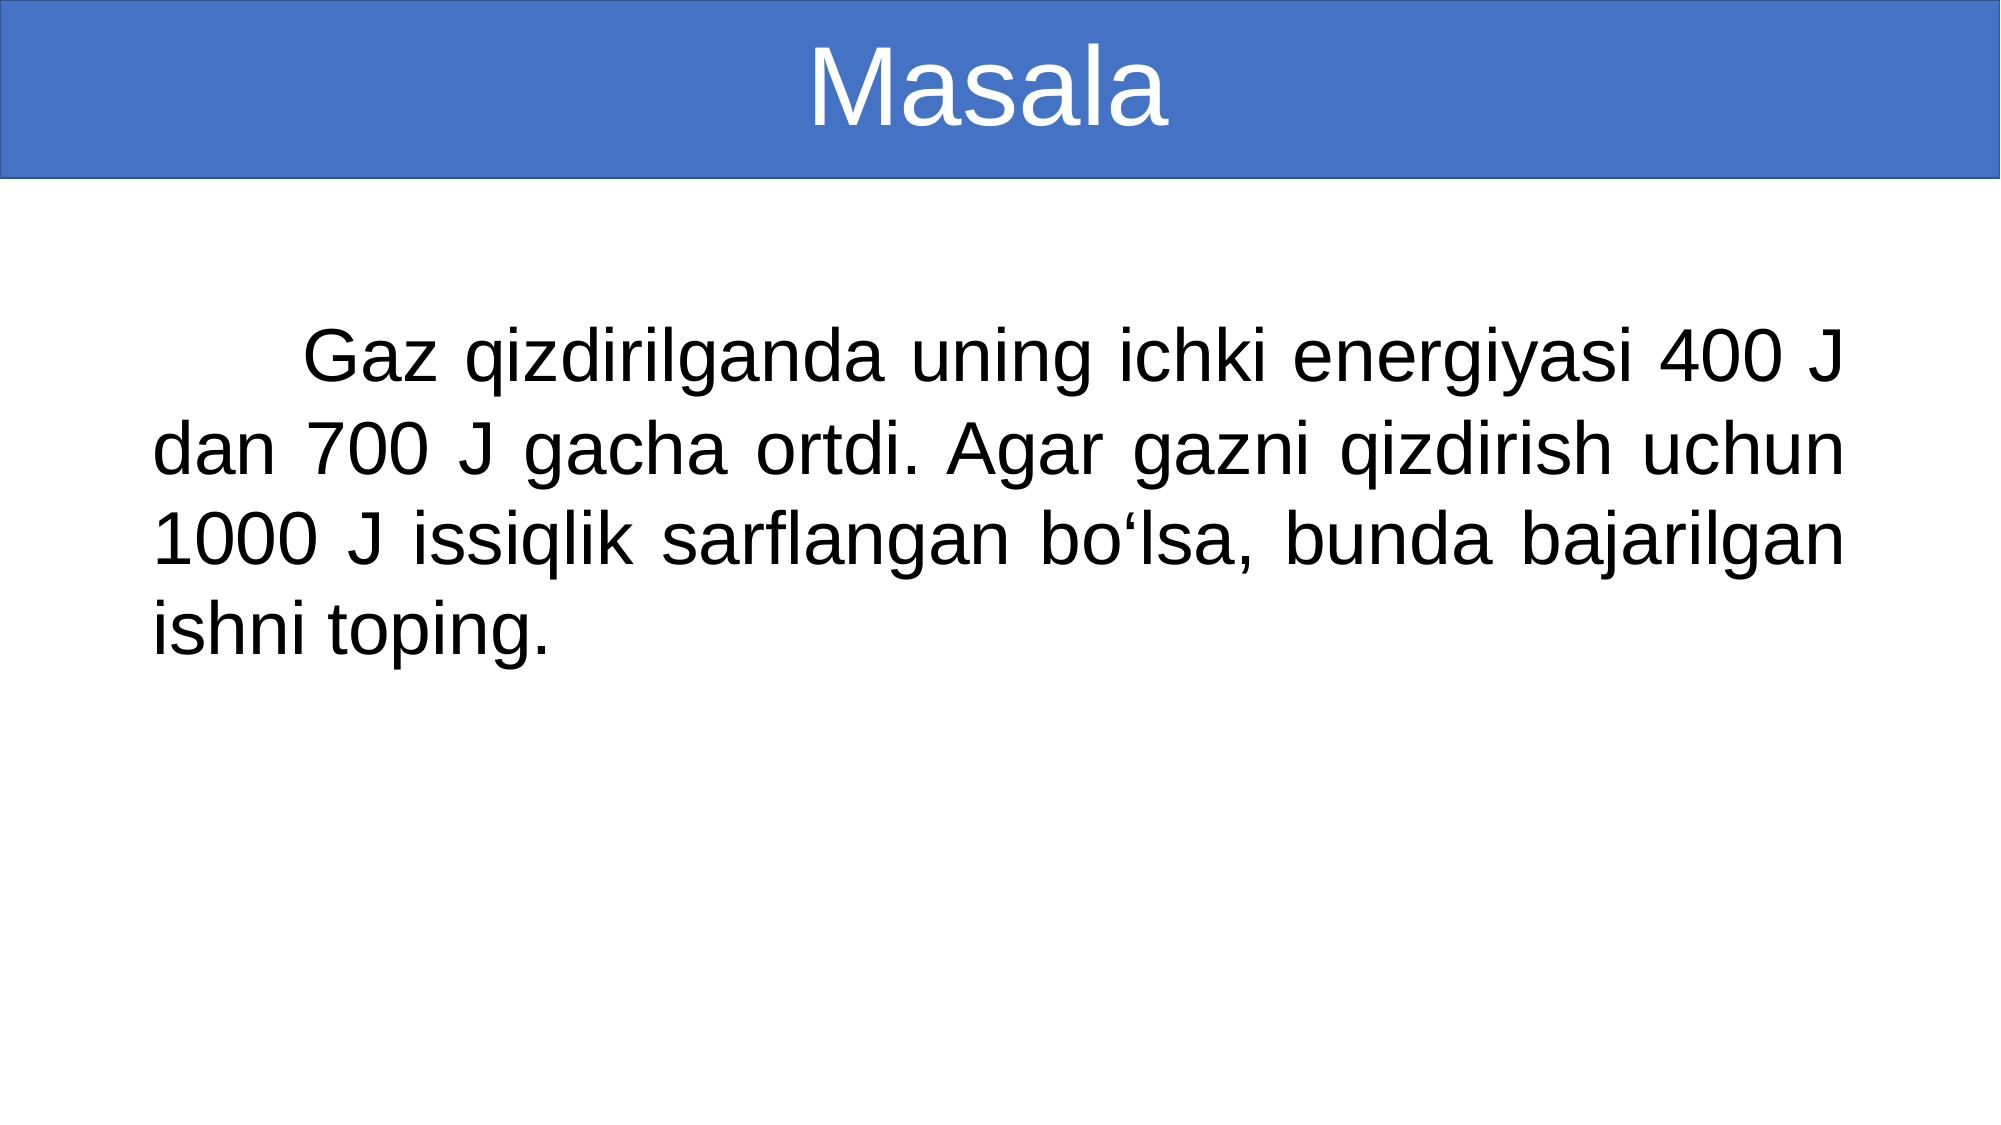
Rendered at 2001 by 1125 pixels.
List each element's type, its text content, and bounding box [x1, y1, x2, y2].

list Gaz qizdirilganda uning ichki energiyasi 400 J dan 700 J gacha ortdi. Agar gazni qizdirish uchun 1000 J issiqlik sarflangan bo‘lsa, bunda bajarilgan ishni toping. [137, 282, 1863, 1046]
title Masala [0, 0, 2000, 179]
